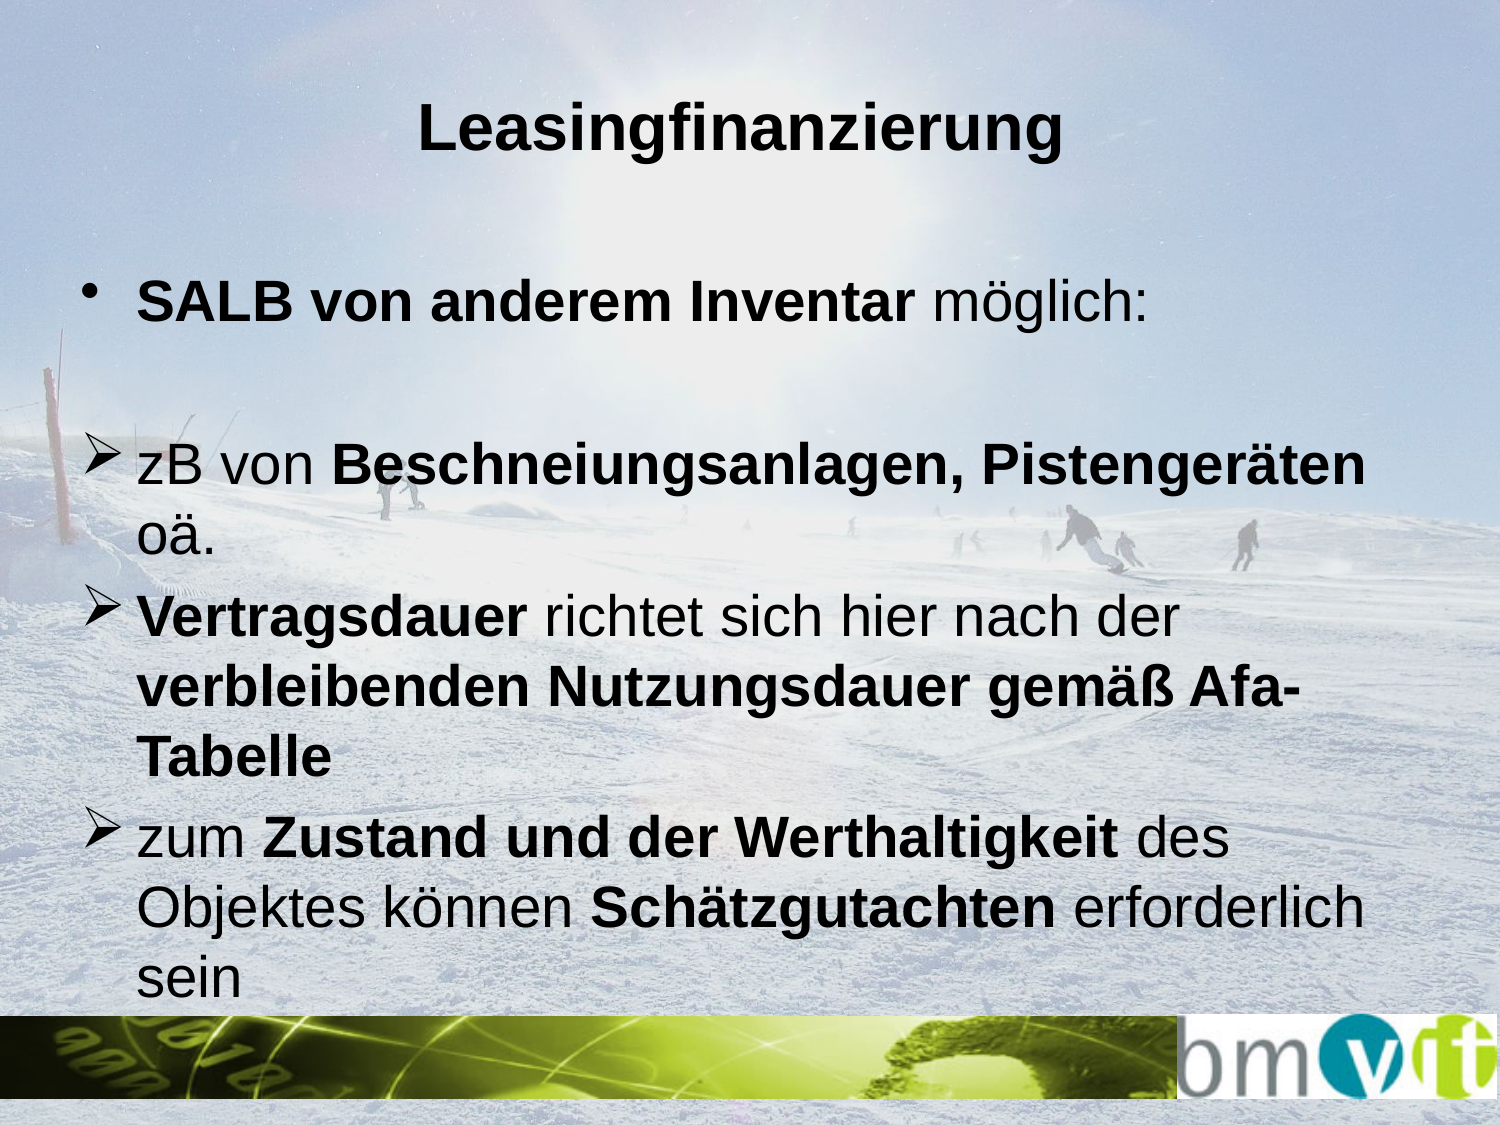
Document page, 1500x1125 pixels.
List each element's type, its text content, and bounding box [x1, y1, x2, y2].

list SALB von anderem Inventar möglich: zB von Beschneiungsanlagen, Pistengeräten oä. Vertragsdauer richtet sich hier nach der verbleibenden Nutzungsdauer gemäß Afa- Tabelle zum Zustand und der Werthaltigkeit des Objektes können Schätzgutachten erforderlich sein [64, 255, 1447, 1000]
title Leasingfinanzierung [53, 54, 1430, 193]
picture [0, 0, 1500, 1125]
